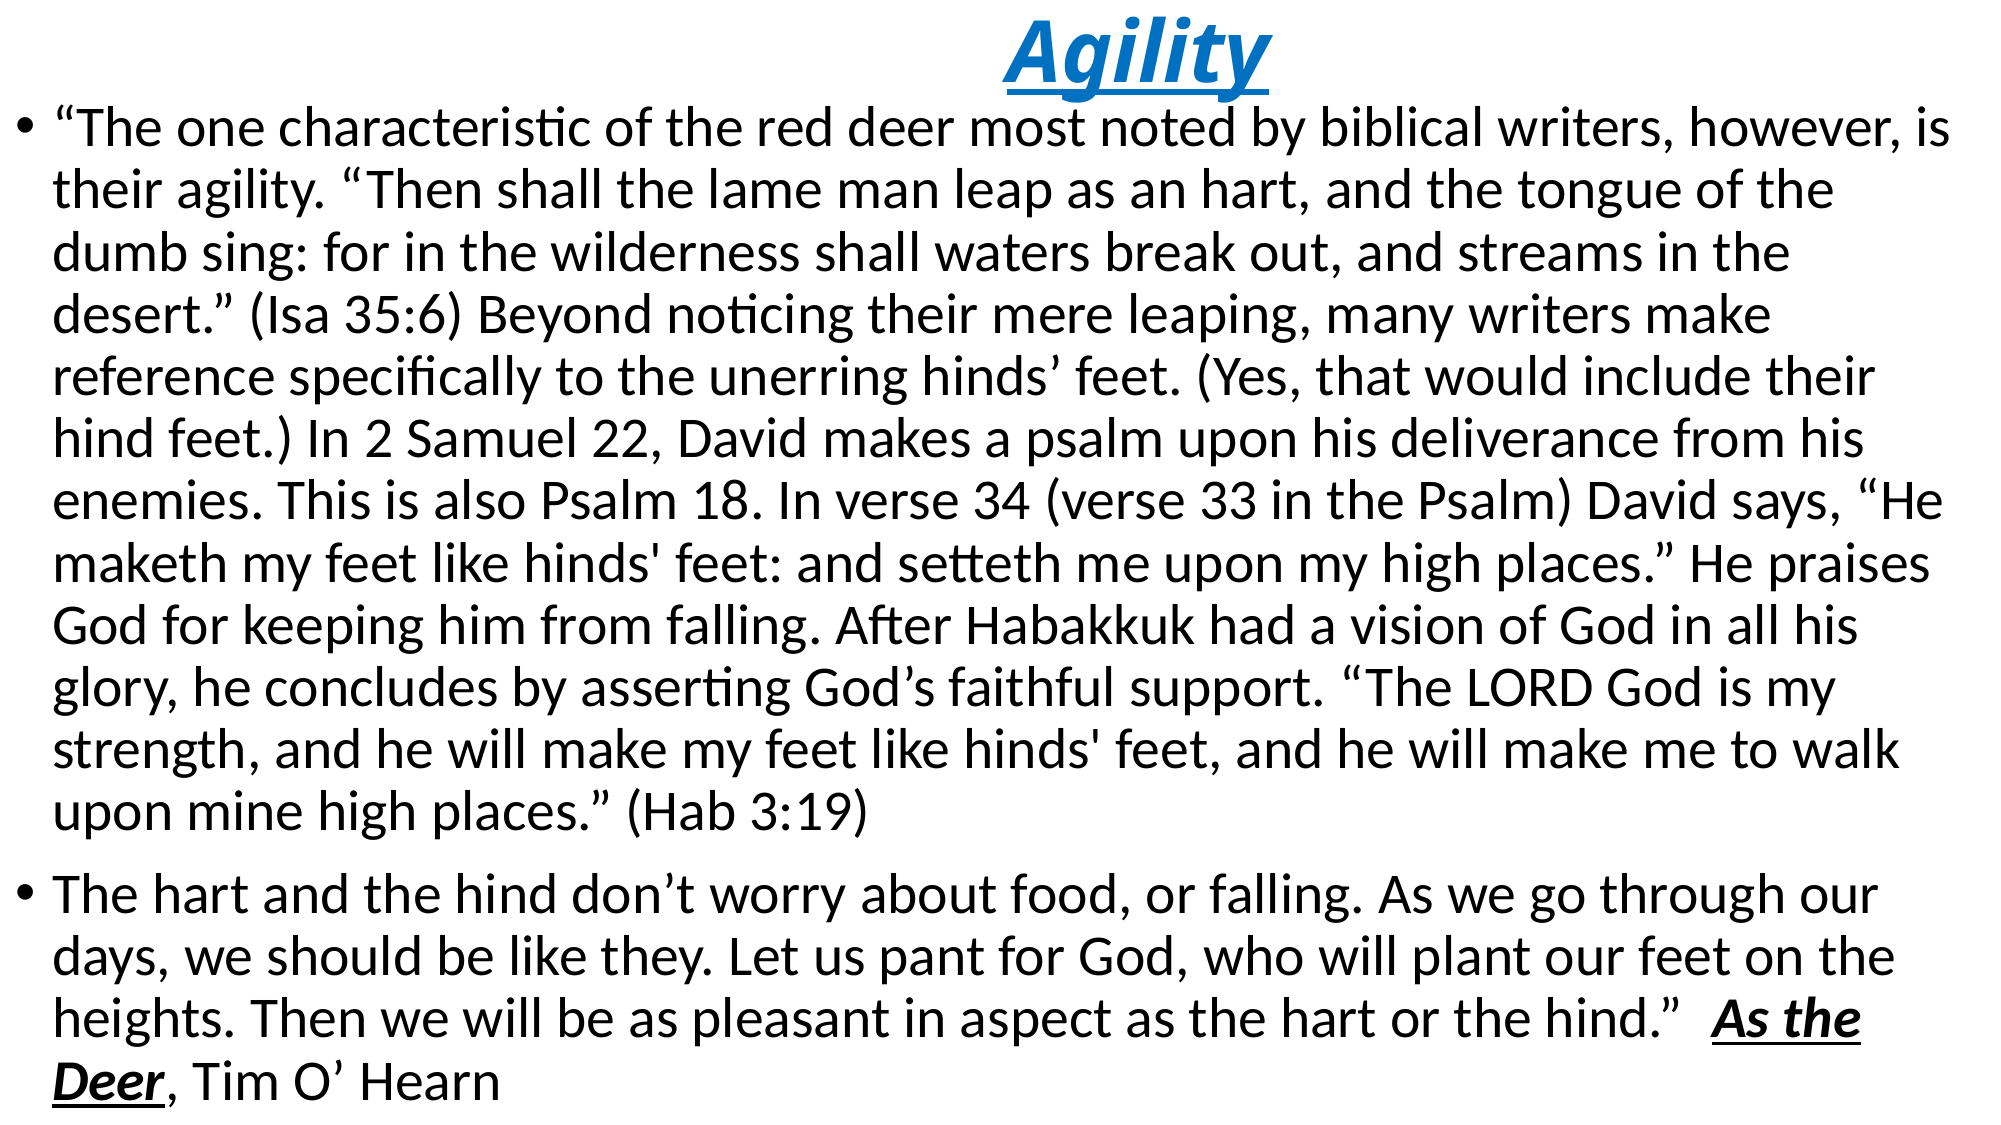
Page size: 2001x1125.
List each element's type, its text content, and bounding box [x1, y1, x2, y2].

list “The one characteristic of the red deer most noted by biblical writers, however, is their agility. “Then shall the lame man leap as an hart, and the tongue of the dumb sing: for in the wilderness shall waters break out, and streams in the desert.” (Isa 35:6) Beyond noticing their mere leaping, many writers make reference specifically to the unerring hinds’ feet. (Yes, that would include their hind feet.) In 2 Samuel 22, David makes a psalm upon his deliverance from his enemies. This is also Psalm 18. In verse 34 (verse 33 in the Psalm) David says, “He maketh my feet like hinds' feet: and setteth me upon my high places.” He praises God for keeping him from falling. After Habakkuk had a vision of God in all his glory, he concludes by asserting God’s faithful support. “The LORD God is my strength, and he will make my feet like hinds' feet, and he will make me to walk upon mine high places.” (Hab 3:19) The hart and the hind don’t worry about food, or falling. As we go through our days, we should be like they. Let us pant for God, who will plant our feet on the heights. Then we will be as pleasant in aspect as the hart or the hind.” As the Deer, Tim O’ Hearn [0, 89, 2000, 1125]
title Agility [137, 0, 1863, 89]
